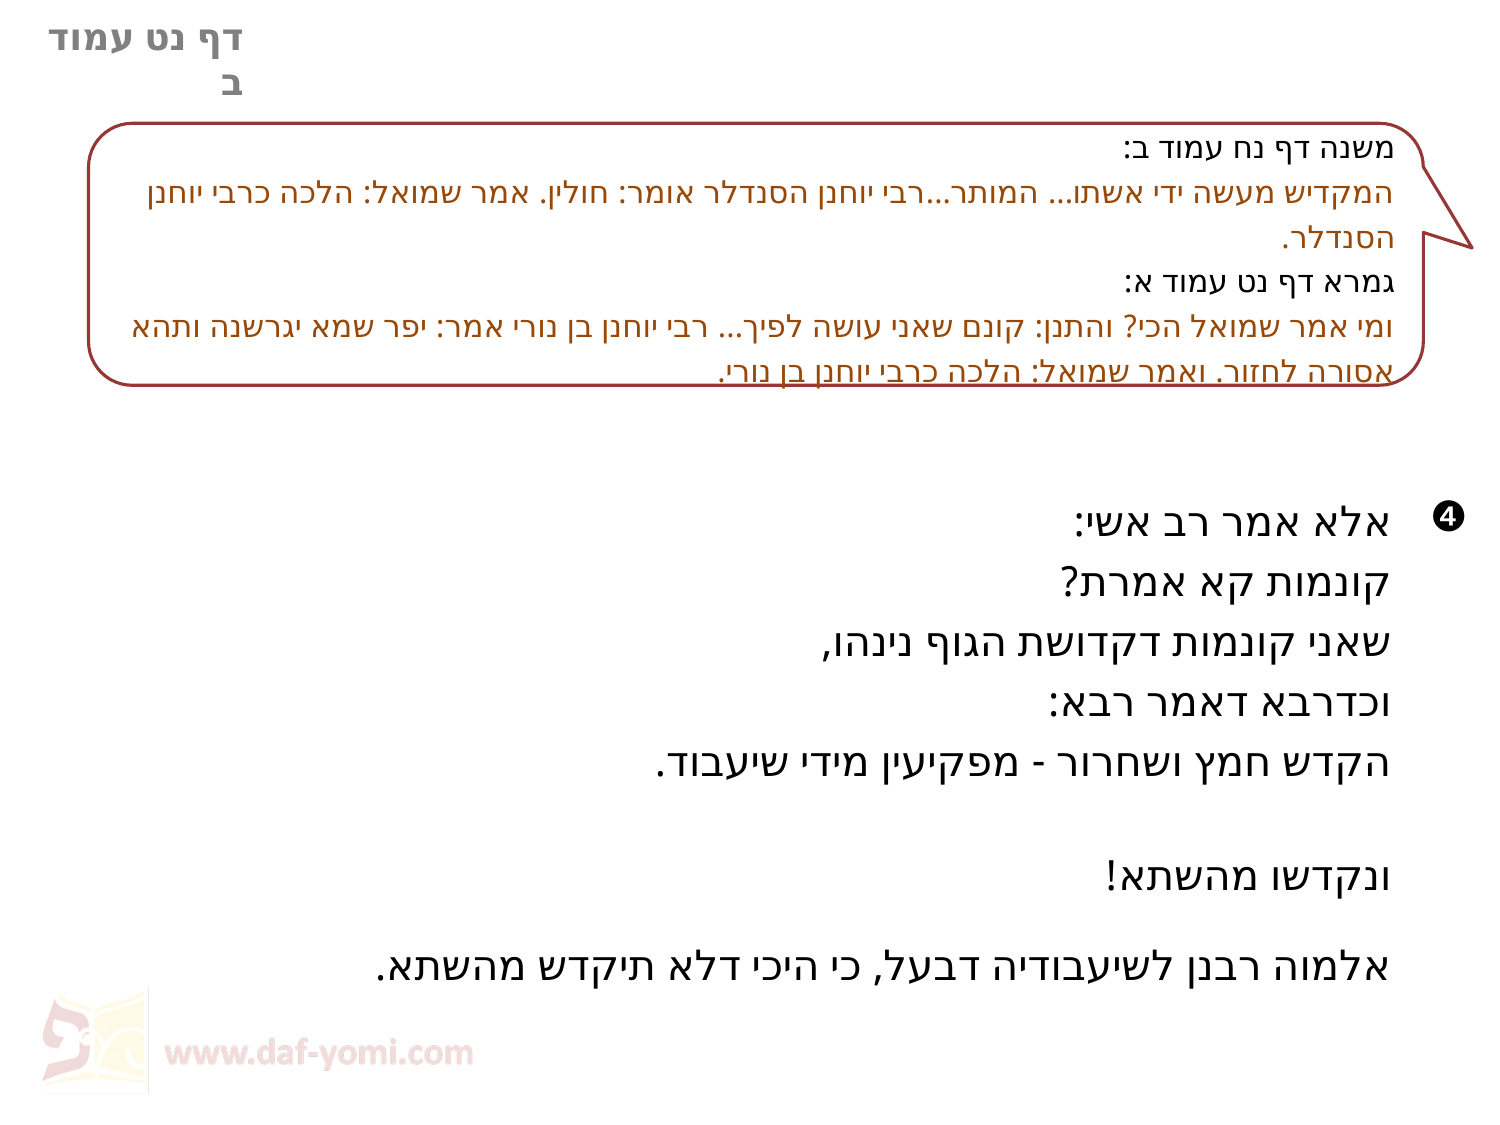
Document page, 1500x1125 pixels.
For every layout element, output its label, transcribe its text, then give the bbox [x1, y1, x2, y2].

text_box משנה דף נח עמוד ב: המקדיש מעשה ידי אשתו... המותר...רבי יוחנן הסנדלר אומר: חולין. אמר שמואל: הלכה כרבי יוחנן הסנדלר. גמרא דף נט עמוד א: ומי אמר שמואל הכי? והתנן: קונם שאני עושה לפיך... רבי יוחנן בן נורי אמר: יפר שמא יגרשנה ותהא אסורה לחזור. ואמר שמואל: הלכה כרבי יוחנן בן נורי. [86, 121, 1474, 388]
text_box ❹ [1399, 482, 1483, 547]
text_box אלא אמר רב אשי: קונמות קא אמרת? שאני קונמות דקדושת הגוף נינהו, וכדרבא דאמר רבא: הקדש חמץ ושחרור - מפקיעין מידי שיעבוד. ונקדשו מהשתא! אלמוה רבנן לשיעבודיה דבעל, כי היכי דלא תיקדש מהשתא. [10, 477, 1407, 997]
picture [40, 987, 553, 1098]
text_box דף נט עמוד ב [10, 5, 259, 111]
